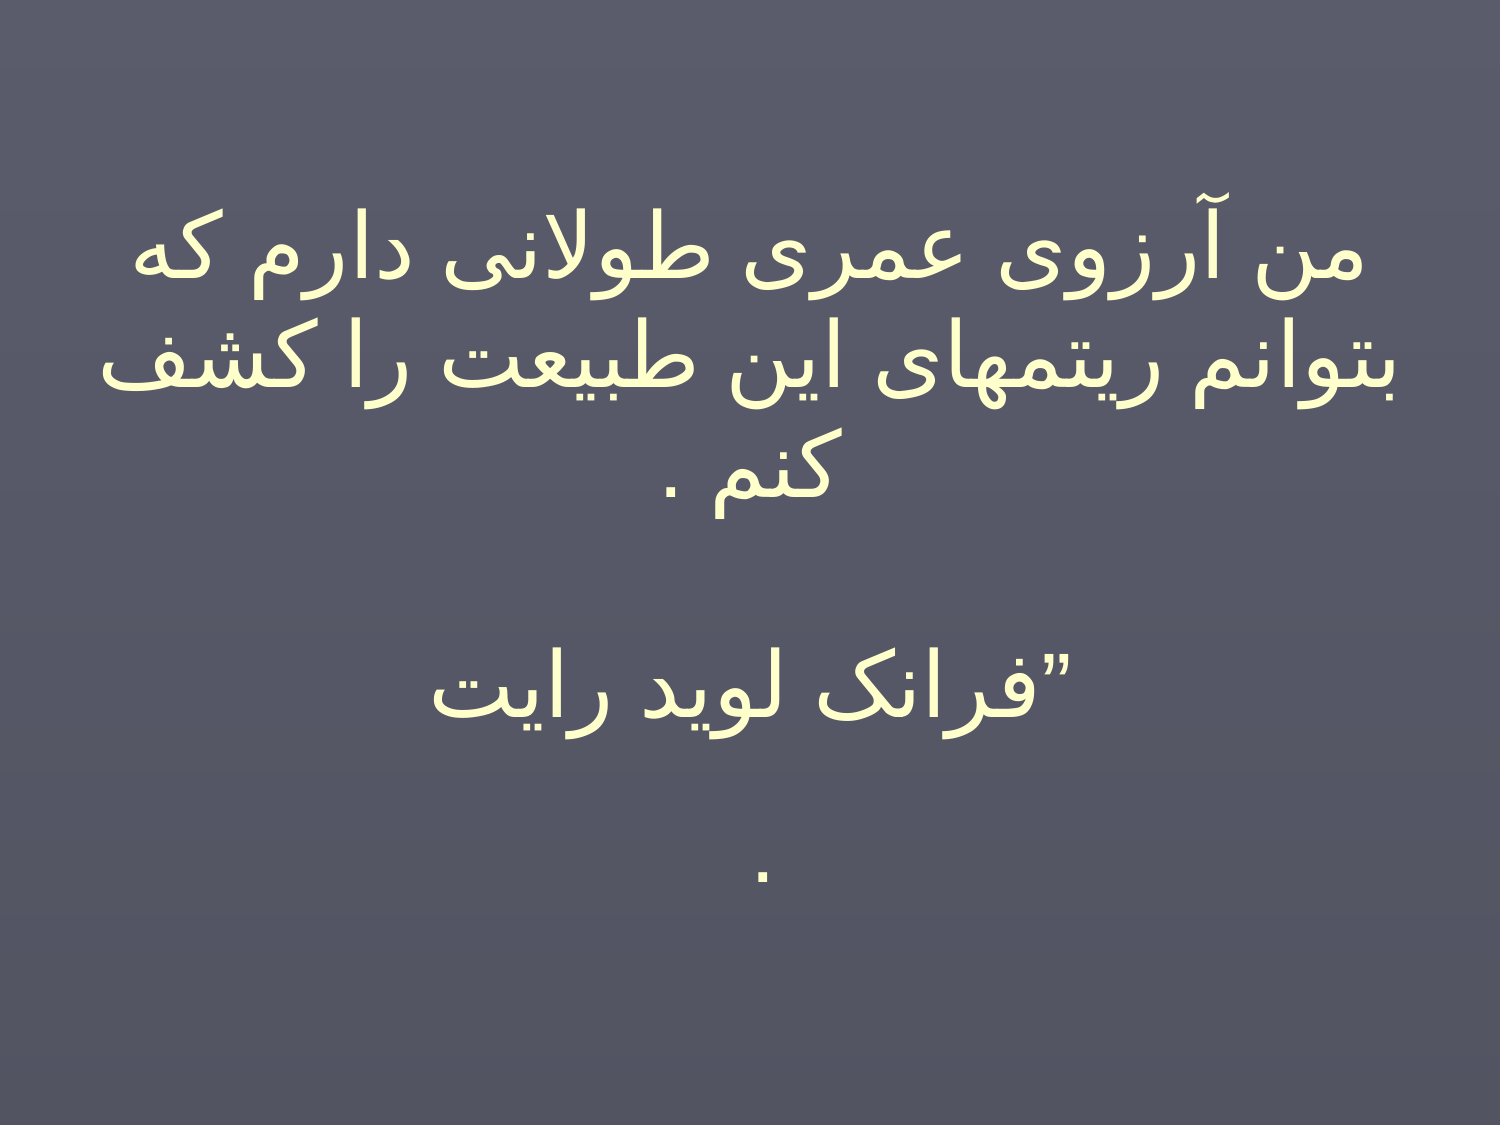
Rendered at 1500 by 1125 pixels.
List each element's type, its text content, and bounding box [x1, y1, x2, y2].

title من آرزوی عمری طولانی دارم که بتوانم ریتمهای این طبیعت را کشف کنم . ”فرانک لوید رایت . [50, 112, 1451, 975]
